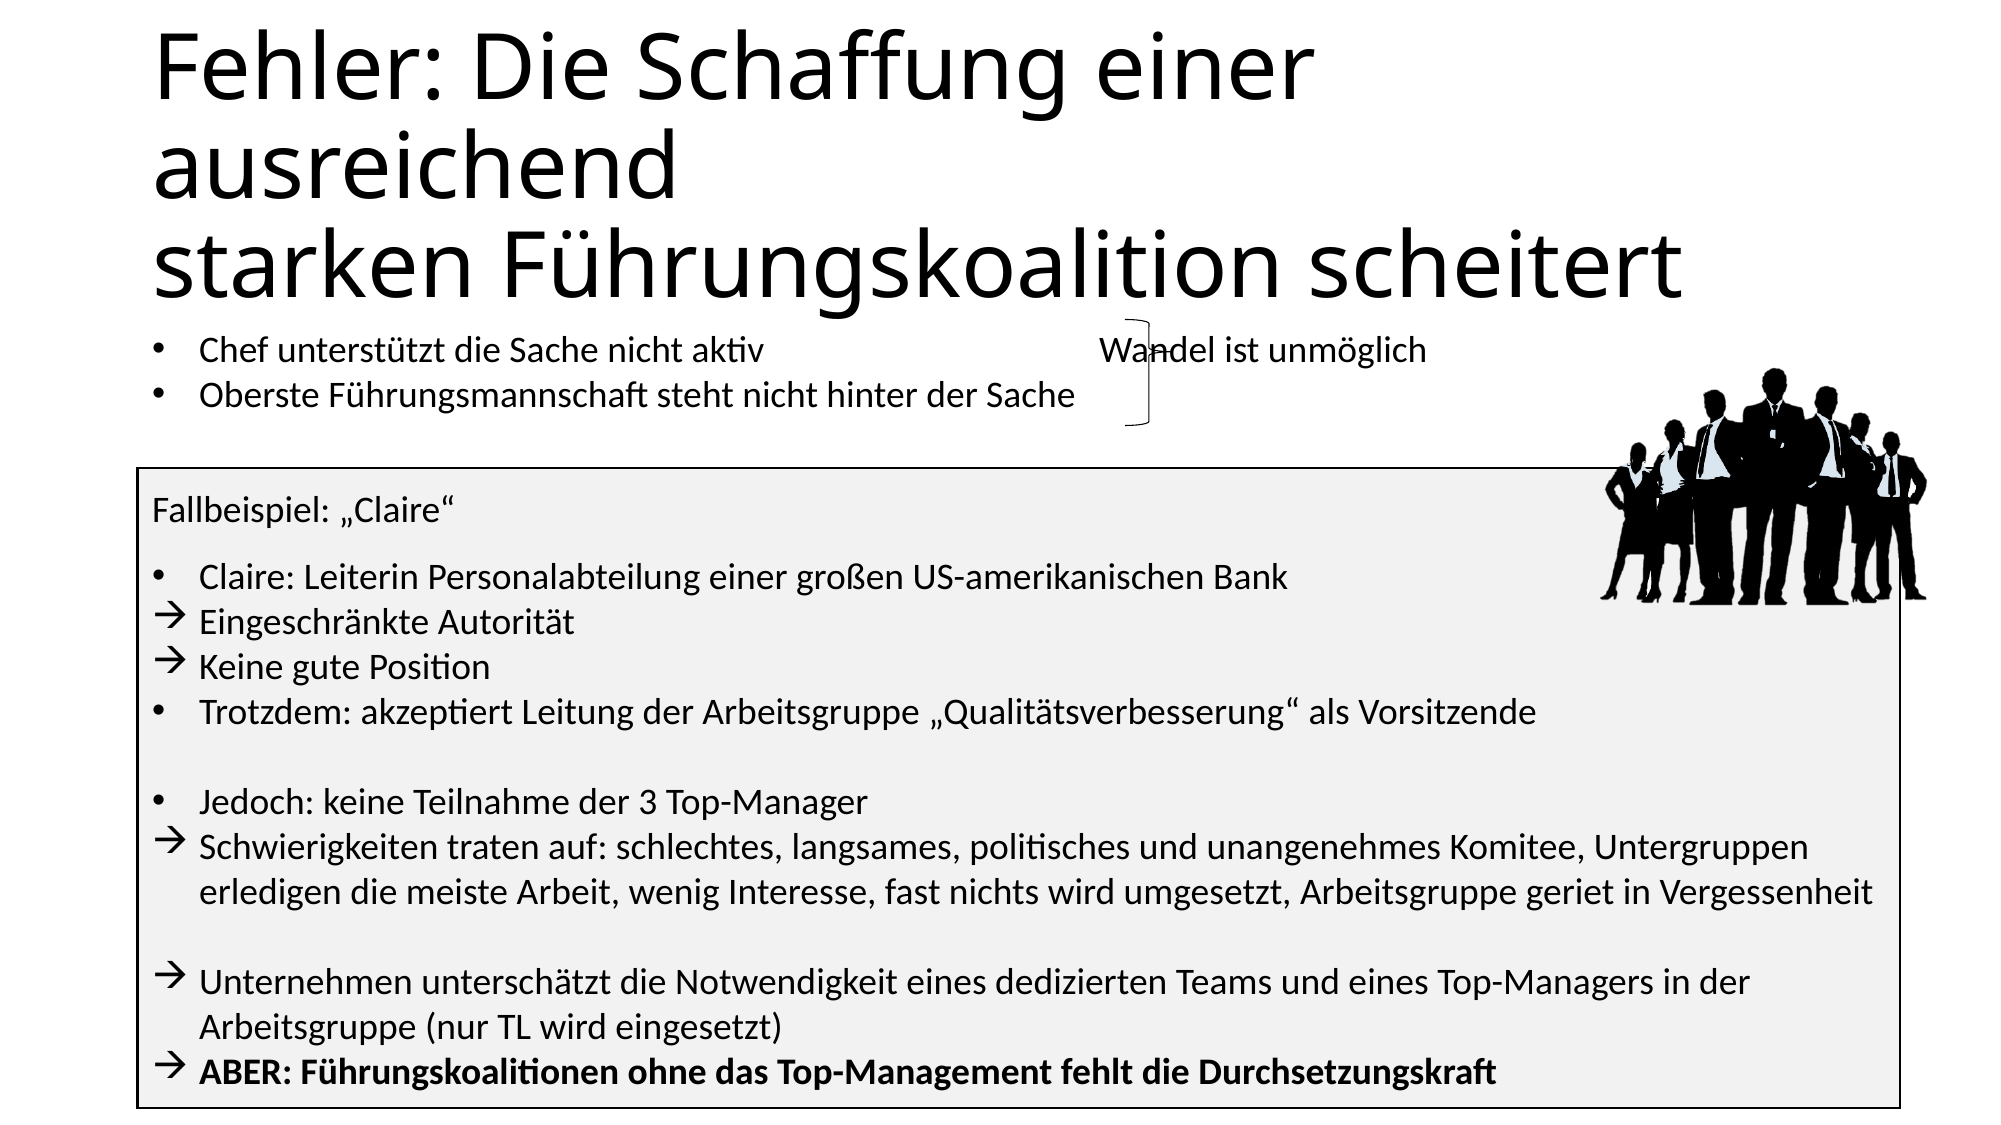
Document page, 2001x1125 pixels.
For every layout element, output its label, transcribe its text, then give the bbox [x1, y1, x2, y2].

text_box Chef unterstützt die Sache nicht aktiv Wandel ist unmöglich Oberste Führungsmannschaft steht nicht hinter der Sache Fallbeispiel: „Claire“ Claire: Leiterin Personalabteilung einer großen US-amerikanischen Bank Eingeschränkte Autorität Keine gute Position Trotzdem: akzeptiert Leitung der Arbeitsgruppe „Qualitätsverbesserung“ als Vorsitzende Jedoch: keine Teilnahme der 3 Top-Manager Schwierigkeiten traten auf: schlechtes, langsames, politisches und unangenehmes Komitee, Untergruppen erledigen die meiste Arbeit, wenig Interesse, fast nichts wird umgesetzt, Arbeitsgruppe geriet in Vergessenheit Unternehmen unterschätzt die Notwendigkeit eines dedizierten Teams und eines Top-Managers in der Arbeitsgruppe (nur TL wird eingesetzt) ABER: Führungskoalitionen ohne das Top-Management fehlt die Durchsetzungskraft [137, 317, 1898, 1100]
text_box [136, 467, 1901, 1109]
title Fehler: Die Schaffung einer ausreichend starken Führungskoalition scheitert [137, 59, 1863, 278]
text_box [1124, 318, 1173, 427]
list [1554, 353, 1982, 612]
